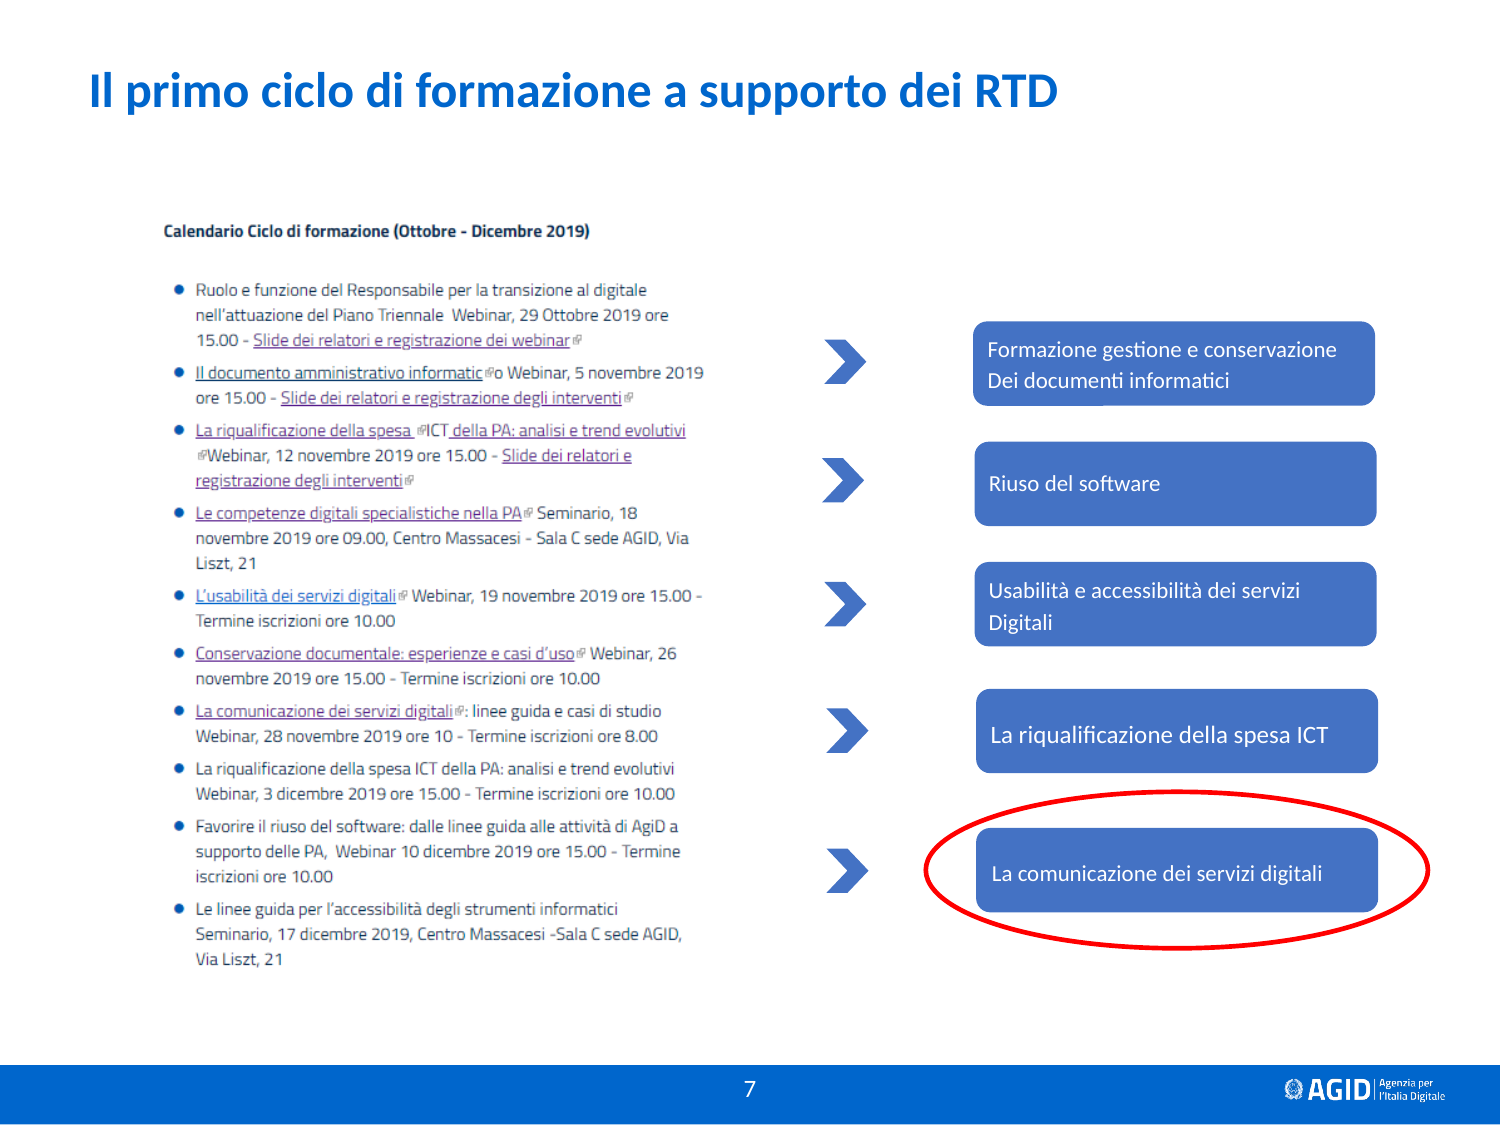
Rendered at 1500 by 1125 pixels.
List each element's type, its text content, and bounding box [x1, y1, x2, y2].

text_box [975, 320, 1377, 407]
text_box [824, 707, 870, 754]
text_box [819, 457, 866, 504]
text_box [973, 440, 1378, 528]
text_box [924, 790, 1429, 950]
text_box [824, 847, 870, 894]
text_box La riqualificazione della spesa ICT [975, 706, 1351, 756]
text_box [821, 338, 868, 385]
picture [1284, 1074, 1445, 1109]
text_box Riuso del software [973, 457, 1176, 504]
text_box [975, 687, 1380, 775]
text_box Usabilità e accessibilità dei servizi Digitali [973, 564, 1322, 642]
picture [143, 207, 746, 999]
text_box [821, 580, 868, 628]
text_box Il primo ciclo di formazione a supporto dei RTD [73, 49, 1417, 125]
text_box Formazione gestione e conservazione Dei documenti informatici [972, 323, 1358, 401]
text_box [977, 560, 1378, 648]
